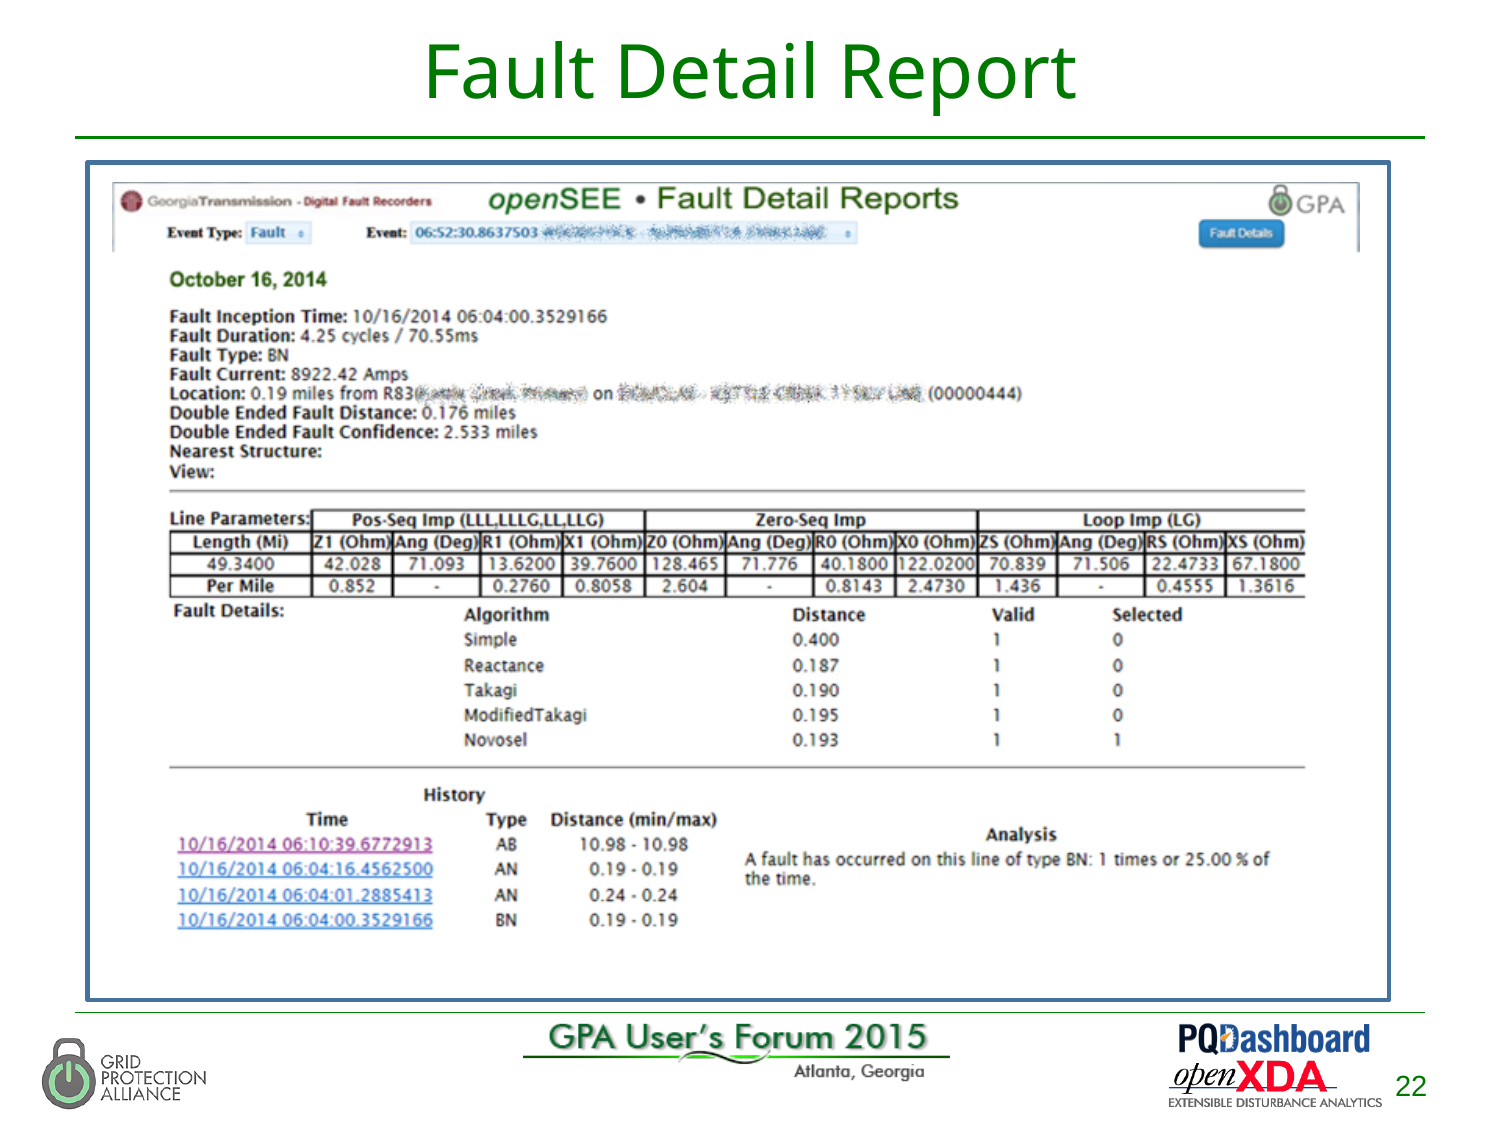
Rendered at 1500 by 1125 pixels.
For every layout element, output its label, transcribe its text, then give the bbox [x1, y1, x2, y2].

picture [112, 182, 1360, 976]
picture [1160, 1023, 1391, 1118]
title Fault Detail Report [75, 0, 1425, 138]
picture [523, 1005, 950, 1086]
text_box [85, 160, 1391, 1002]
picture [41, 1033, 207, 1111]
